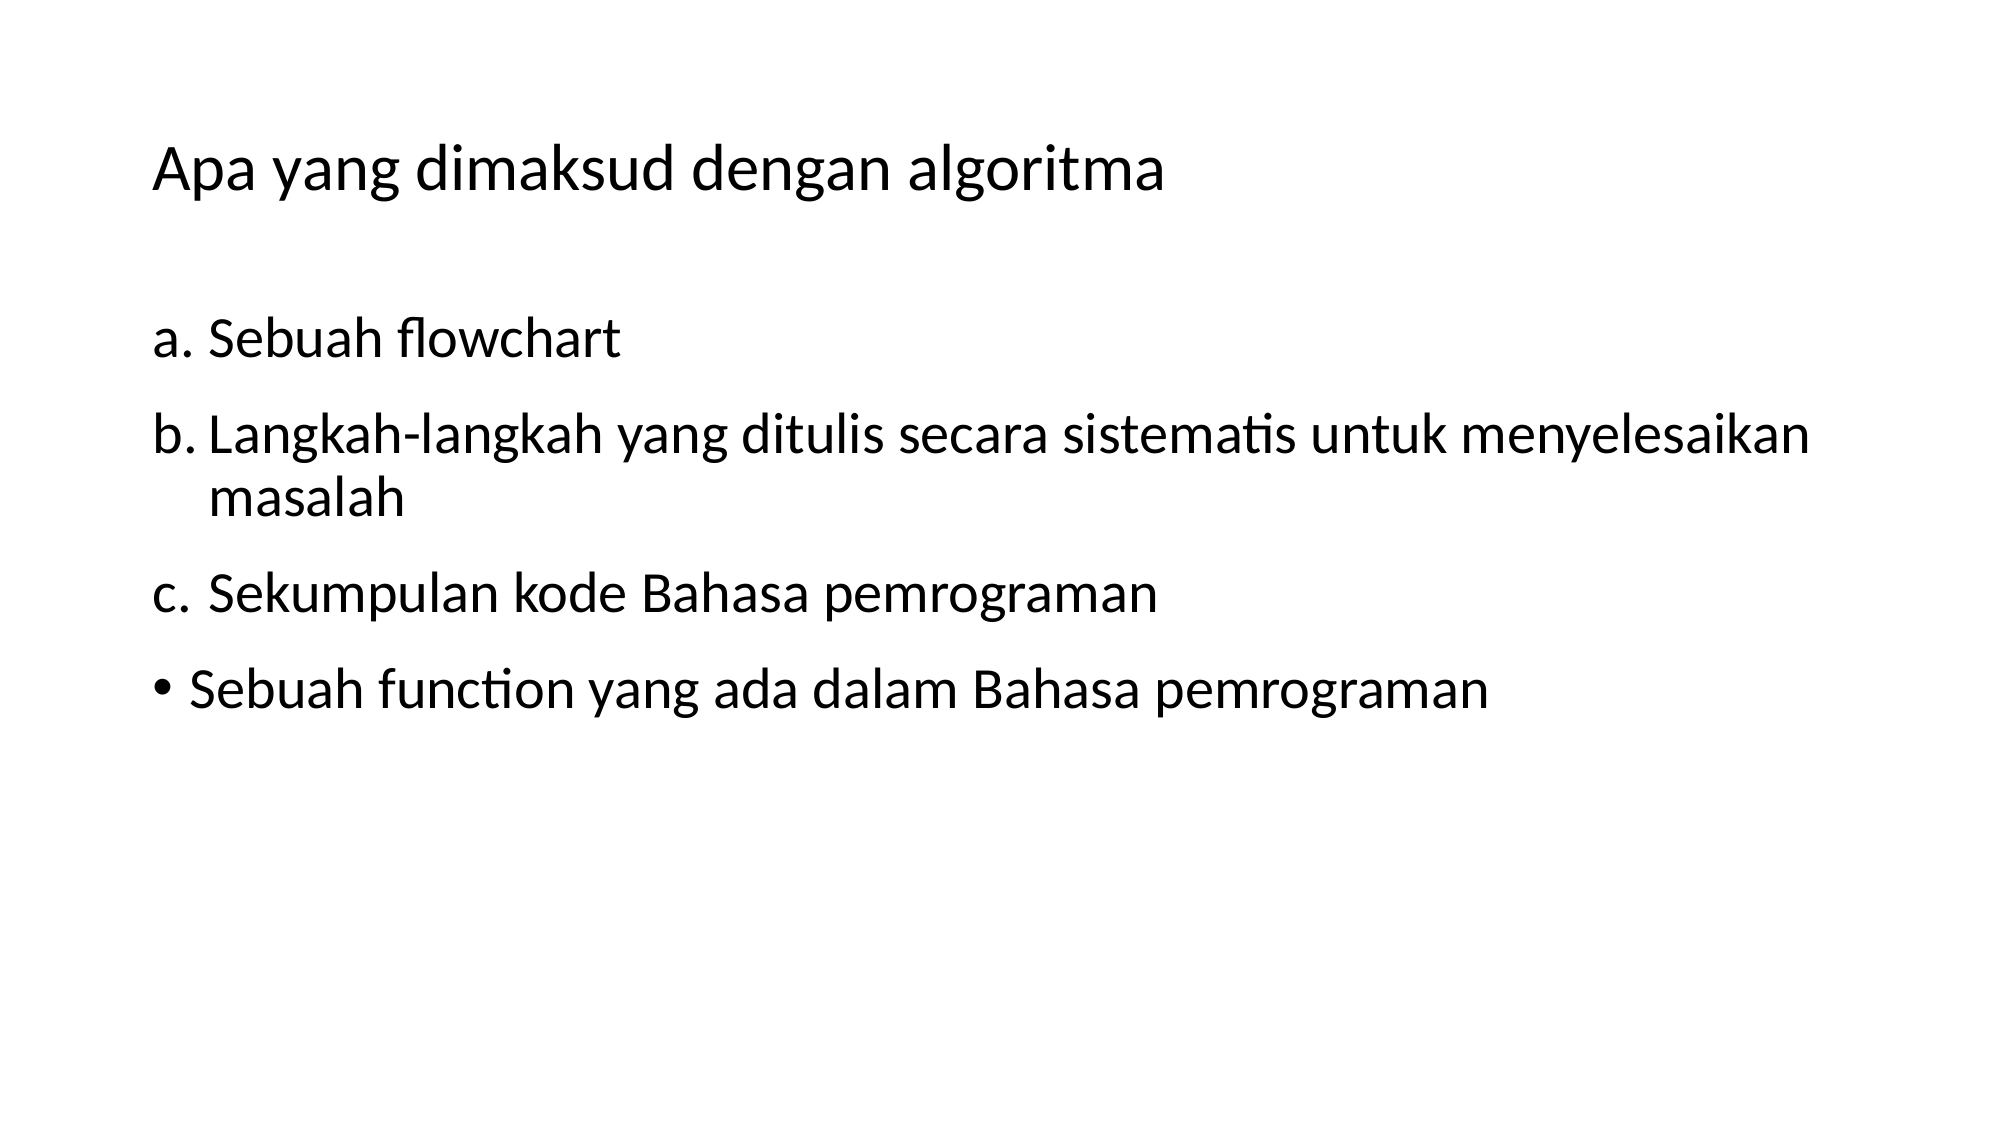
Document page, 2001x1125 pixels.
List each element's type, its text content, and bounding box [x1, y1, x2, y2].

list Sebuah flowchart Langkah-langkah yang ditulis secara sistematis untuk menyelesaikan masalah Sekumpulan kode Bahasa pemrograman Sebuah function yang ada dalam Bahasa pemrograman [137, 299, 1863, 1014]
title Apa yang dimaksud dengan algoritma [137, 59, 1863, 278]
